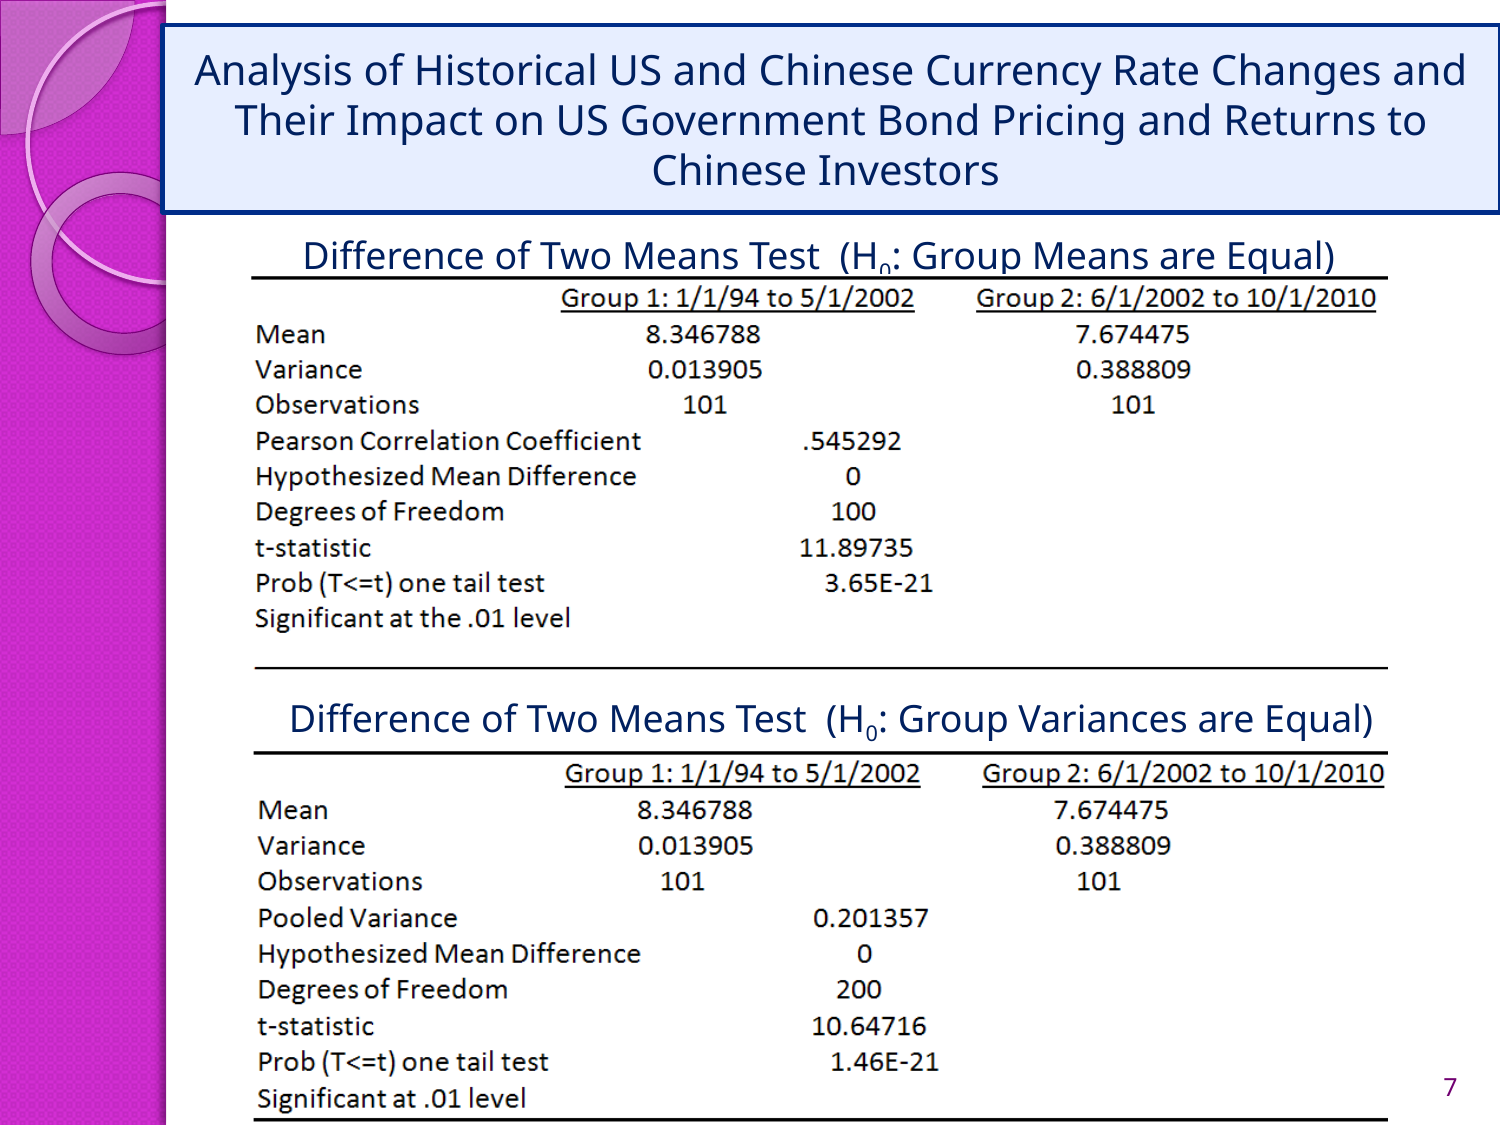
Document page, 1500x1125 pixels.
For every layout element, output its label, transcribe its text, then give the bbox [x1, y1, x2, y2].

text_box Difference of Two Means Test (H0: Group Variances are Equal) [212, 687, 1450, 754]
picture [249, 749, 1388, 1125]
title Analysis of Historical US and Chinese Currency Rate Changes and Their Impact on US Government Bond Pricing and Returns to Chinese Investors [160, 23, 1500, 215]
picture [249, 274, 1388, 676]
slide_number 7 [1413, 1034, 1488, 1113]
text_box Difference of Two Means Test (H0: Group Means are Equal) [200, 224, 1438, 291]
